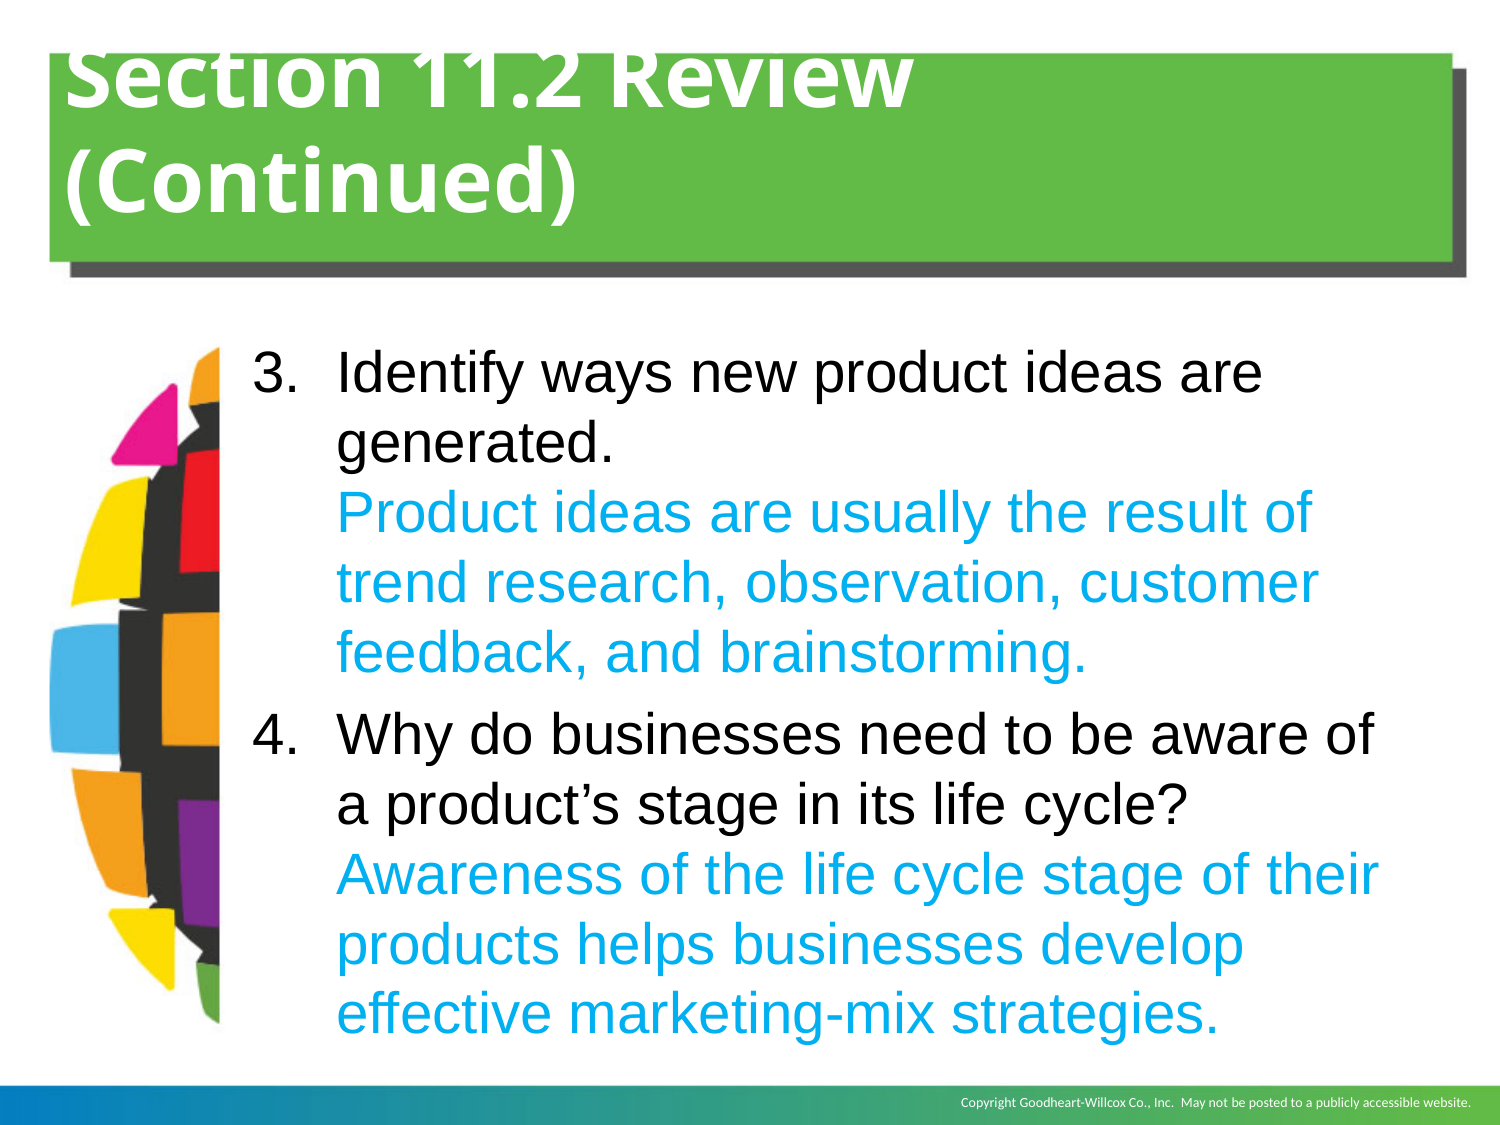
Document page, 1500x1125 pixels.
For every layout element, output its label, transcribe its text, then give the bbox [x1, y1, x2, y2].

picture [0, 0, 1500, 1125]
title Section 11.2 Review (Continued) [49, 74, 1438, 238]
list Identify ways new product ideas are generated. Product ideas are usually the result of trend research, observation, customer feedback, and brainstorming. Why do businesses need to be aware of a product’s stage in its life cycle? Awareness of the life cycle stage of their products helps businesses develop effective marketing-mix strategies. [237, 326, 1438, 1065]
